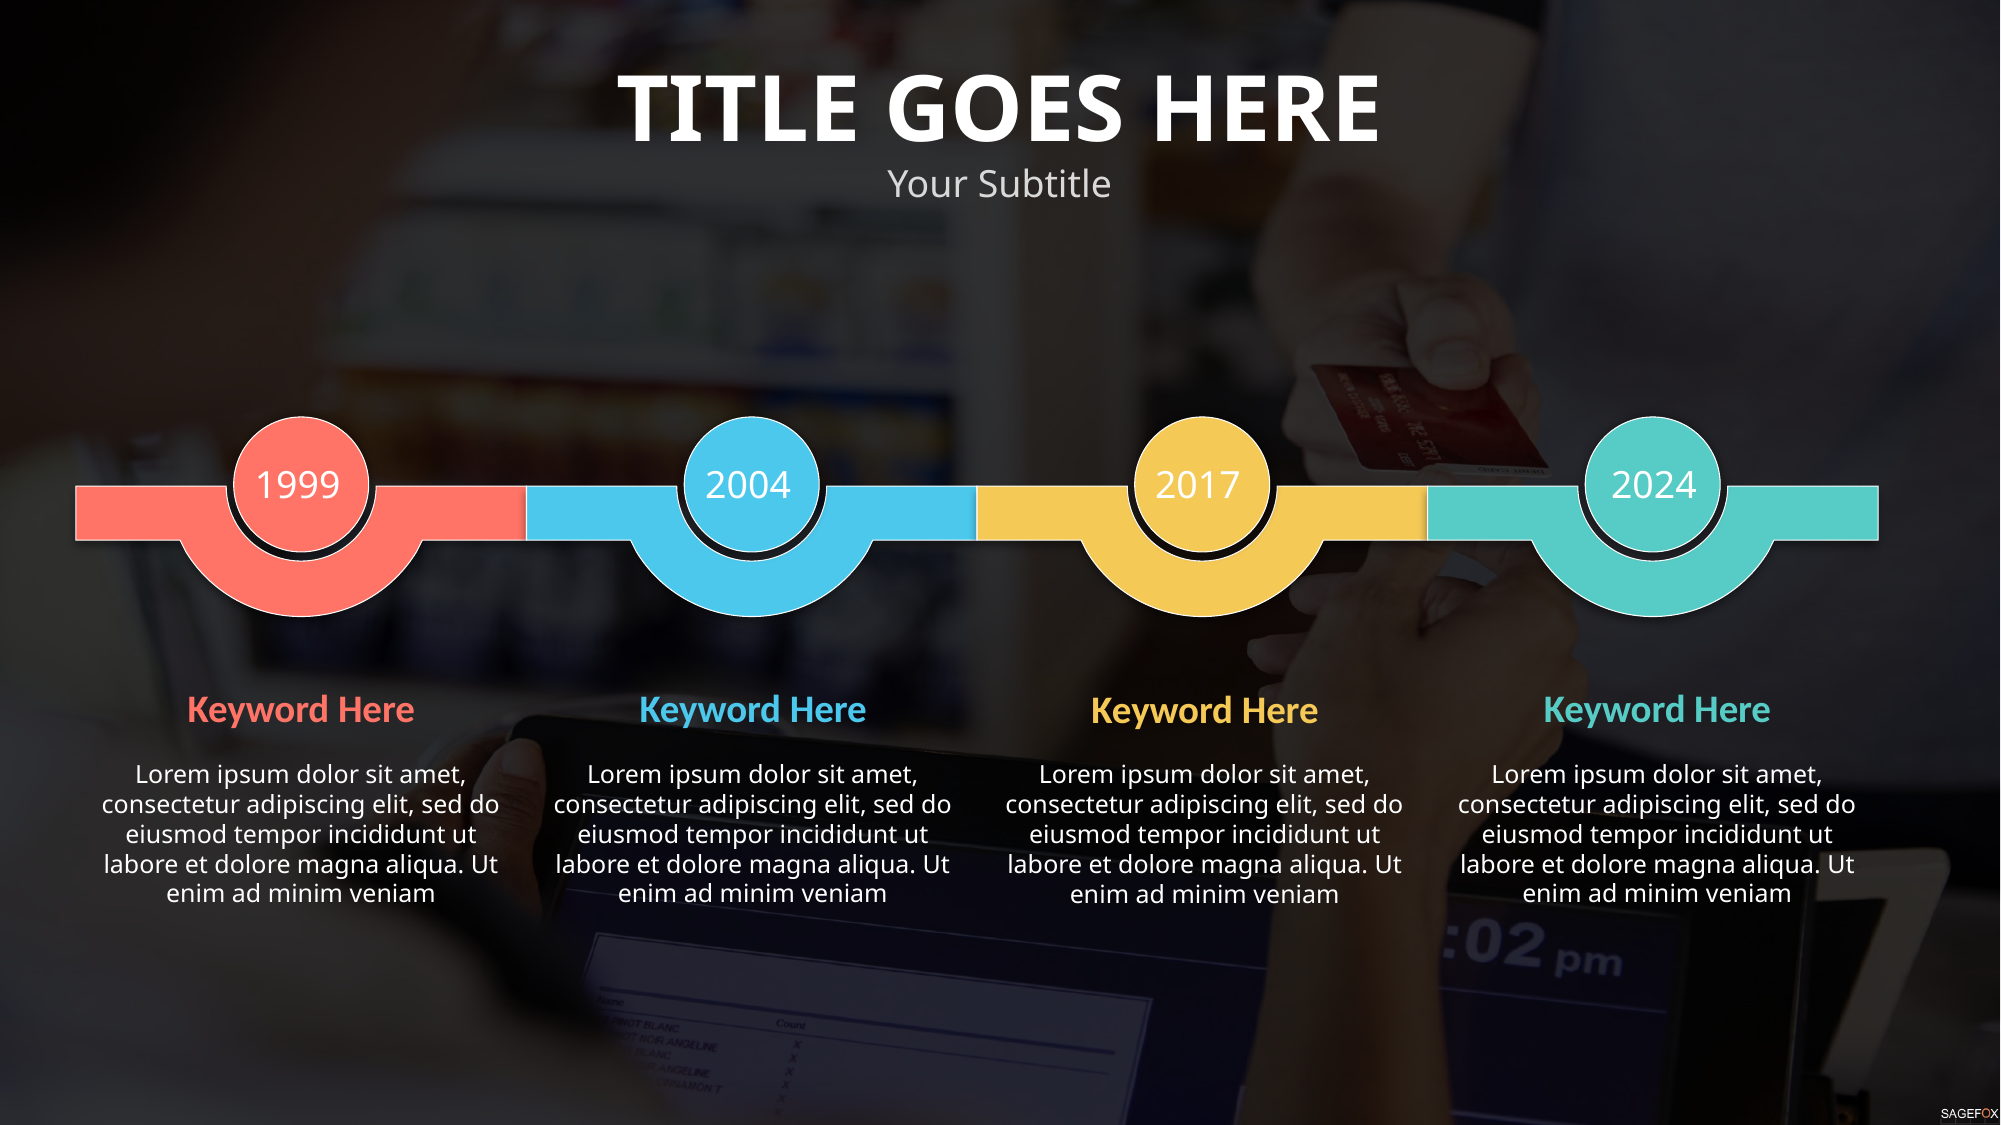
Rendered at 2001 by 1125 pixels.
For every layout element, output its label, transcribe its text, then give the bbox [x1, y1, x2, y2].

text_box [975, 485, 1426, 618]
text_box [1426, 485, 1880, 618]
text_box TITLE GOES HERE Your Subtitle [548, 42, 1452, 212]
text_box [1002, 684, 1408, 910]
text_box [684, 416, 820, 552]
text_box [98, 684, 504, 910]
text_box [233, 416, 369, 552]
picture [0, 0, 2001, 1125]
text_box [1585, 416, 1721, 552]
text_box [550, 684, 956, 910]
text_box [1134, 416, 1270, 552]
text_box [74, 485, 525, 618]
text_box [1454, 684, 1860, 910]
text_box [525, 485, 975, 618]
